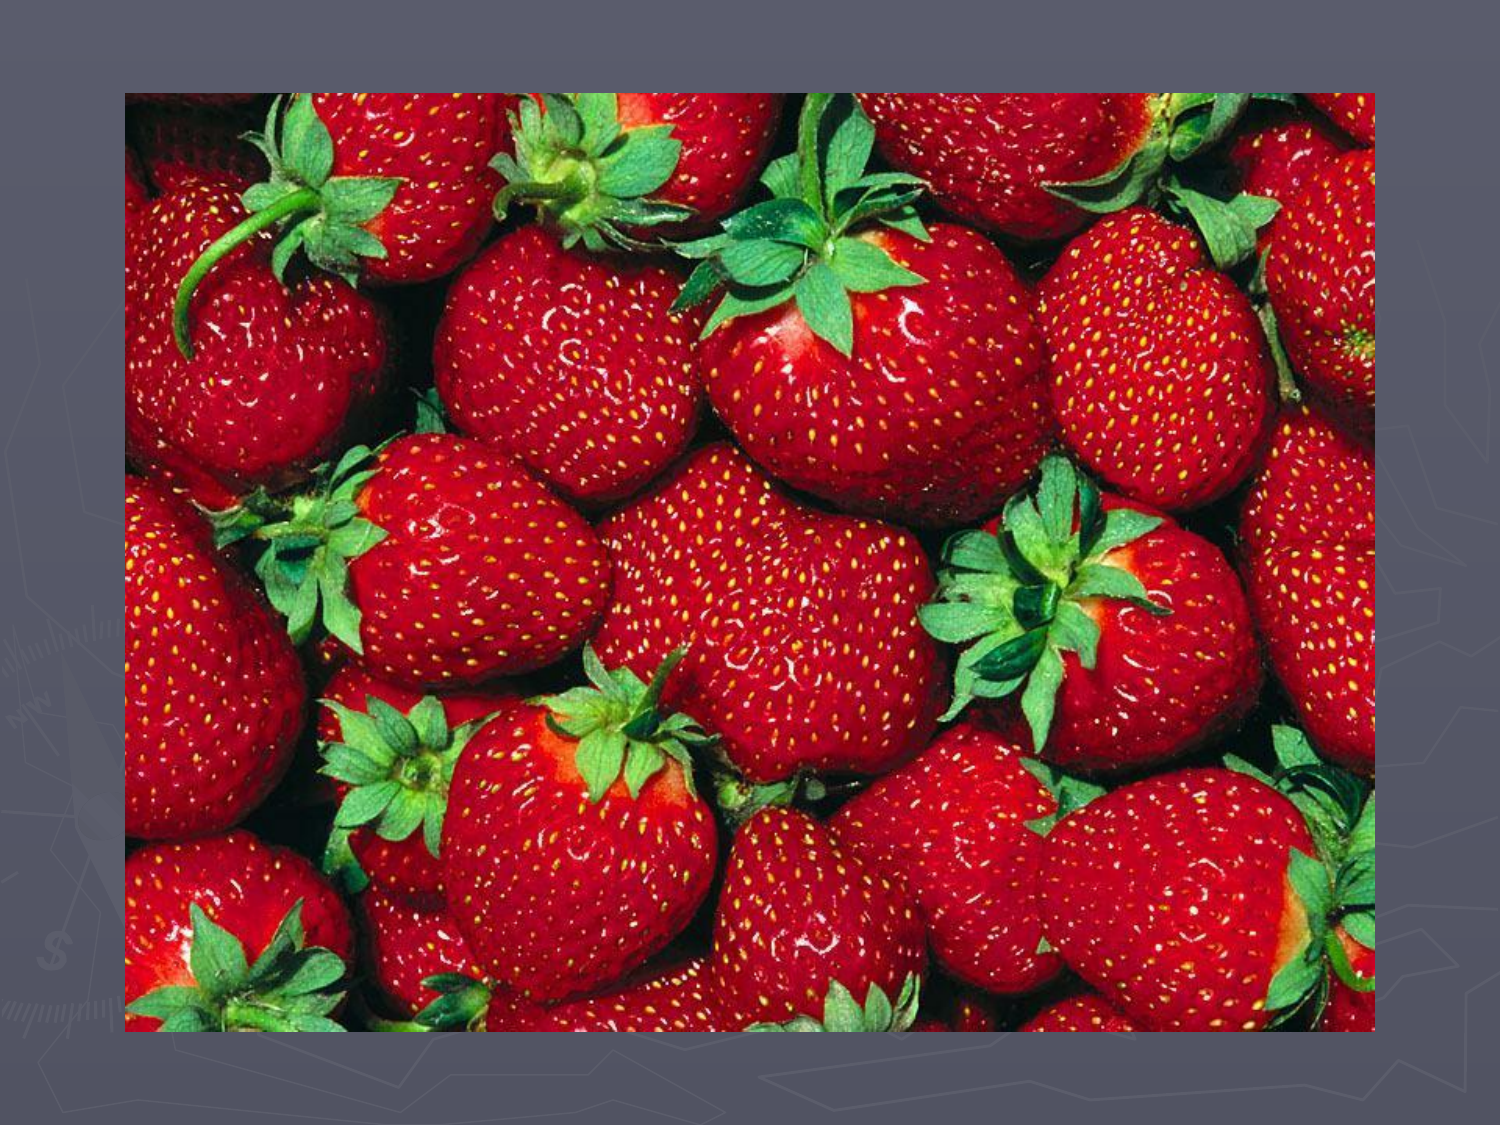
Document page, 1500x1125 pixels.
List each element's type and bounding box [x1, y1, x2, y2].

picture [124, 93, 1376, 1032]
